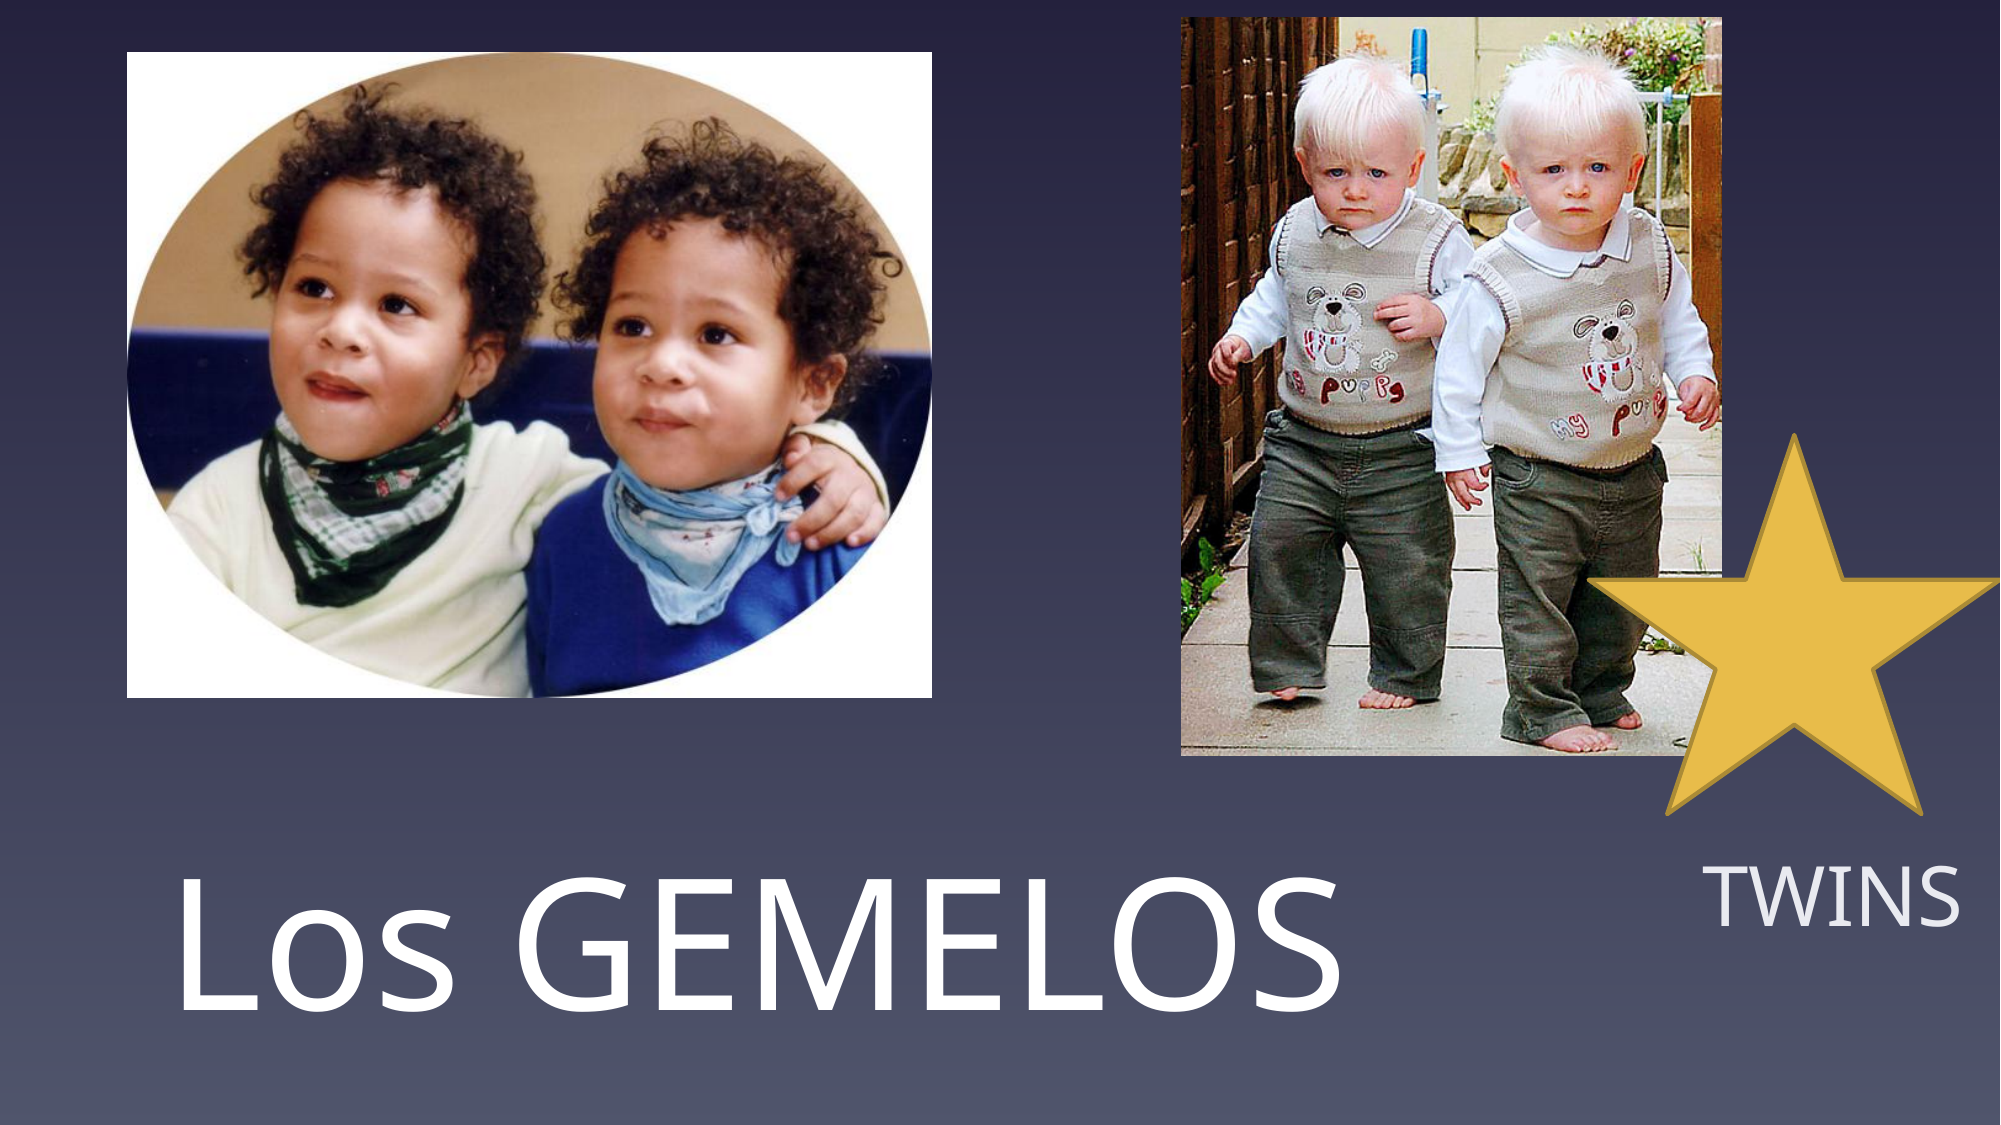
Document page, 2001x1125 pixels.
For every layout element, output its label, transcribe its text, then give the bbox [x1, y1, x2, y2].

subtitle TWINS [1581, 786, 2000, 1027]
title Los GEMELOS [0, 814, 1544, 1055]
picture [1181, 17, 1723, 757]
text_box [1665, 432, 2000, 816]
picture [126, 51, 932, 699]
